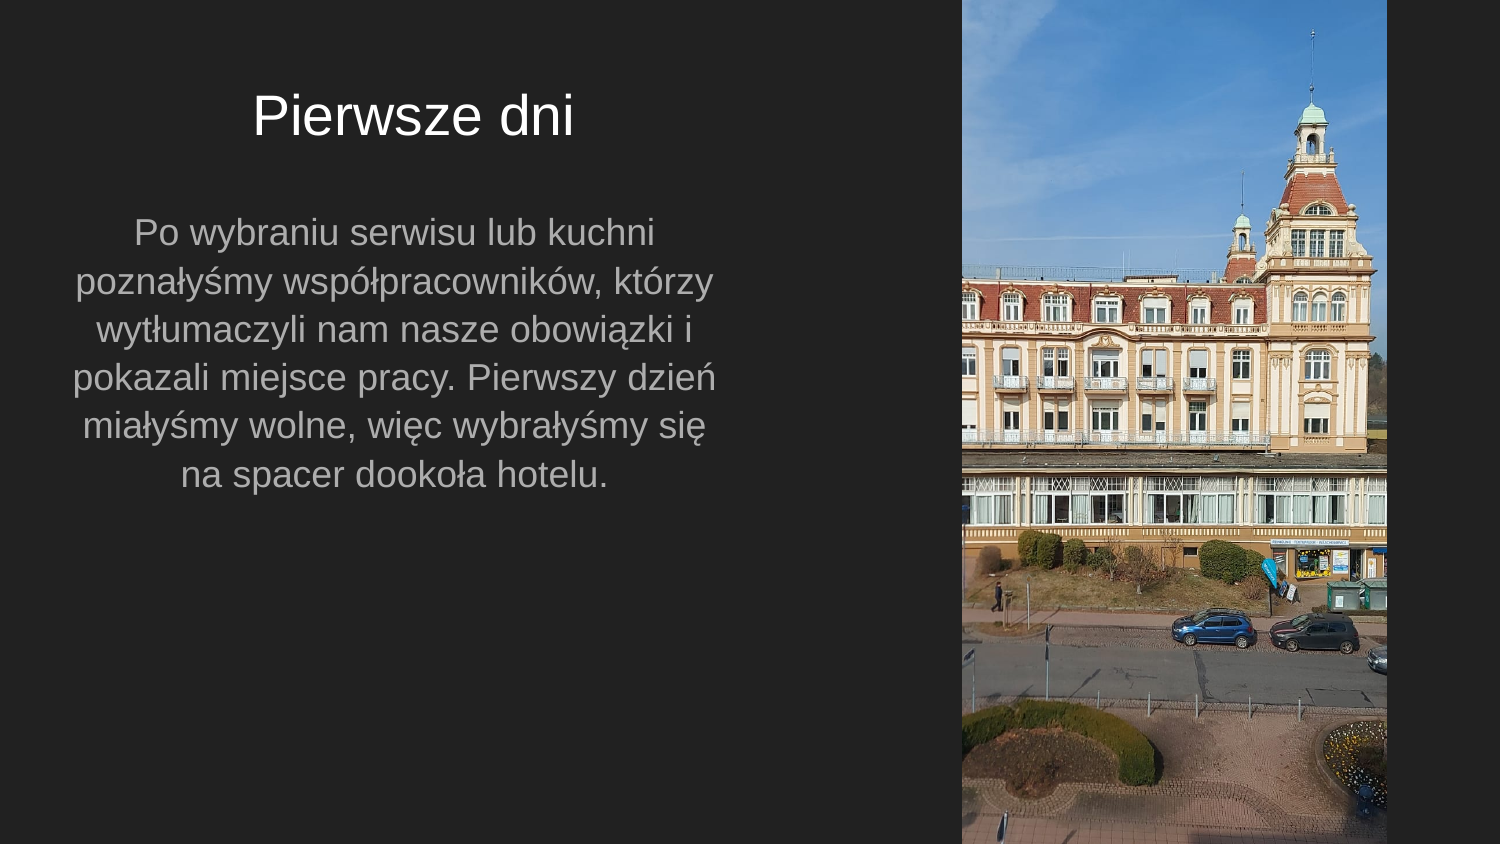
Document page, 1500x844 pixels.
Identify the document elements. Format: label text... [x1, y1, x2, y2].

picture [962, 0, 1388, 844]
list Po wybraniu serwisu lub kuchni poznałyśmy współpracowników, którzy wytłumaczyli nam nasze obowiązki i pokazali miejsce pracy. Pierwszy dzień miałyśmy wolne, więc wybrałyśmy się na spacer dookoła hotelu. [51, 190, 739, 751]
title Pierwsze dni [0, 68, 957, 163]
